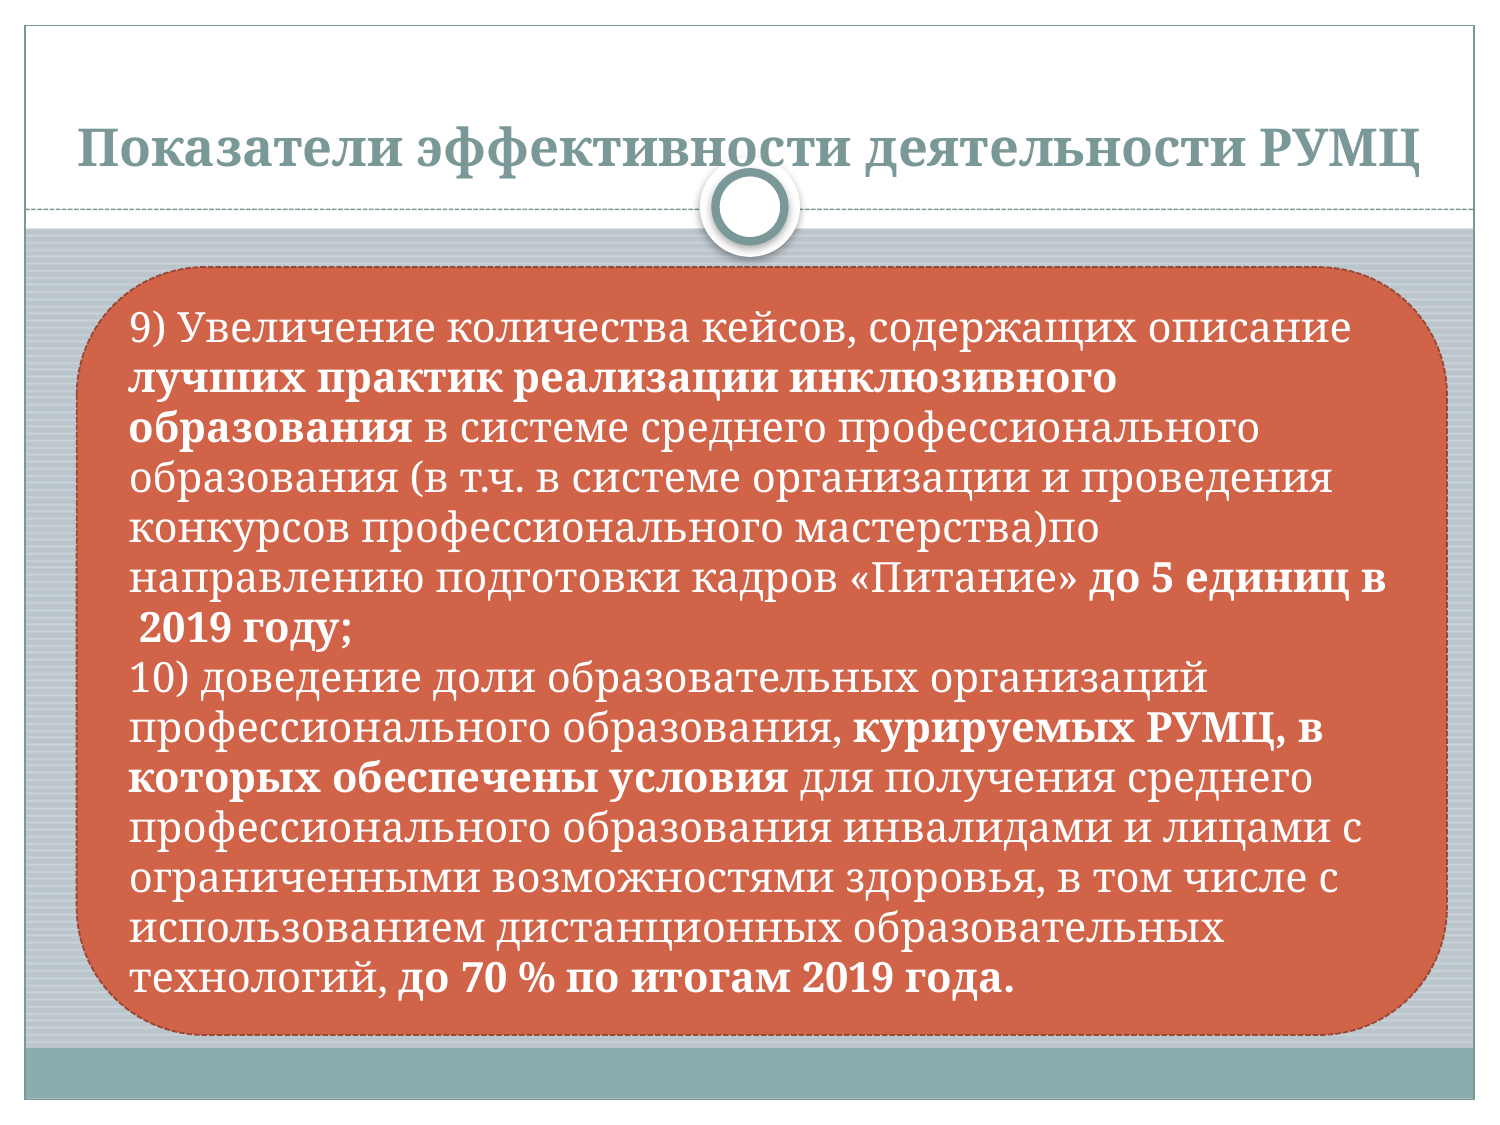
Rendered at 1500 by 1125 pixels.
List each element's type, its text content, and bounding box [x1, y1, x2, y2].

text_box 9) Увеличение количества кейсов, содержащих описание лучших практик реализации инклюзивного образования в системе среднего профессионального образования (в т.ч. в системе организации и проведения конкурсов профессионального мастерства)по направлению подготовки кадров «Питание» до 5 единиц в 2019 году; 10) доведение доли образовательных организаций профессионального образования, курируемых РУМЦ, в которых обеспечены условия для получения среднего профессионального образования инвалидами и лицами с ограниченными возможностями здоровья, в том числе с использованием дистанционных образовательных технологий, до 70 % по итогам 2019 года. [75, 266, 1448, 1036]
title Показатели эффективности деятельности РУМЦ [49, 54, 1450, 185]
